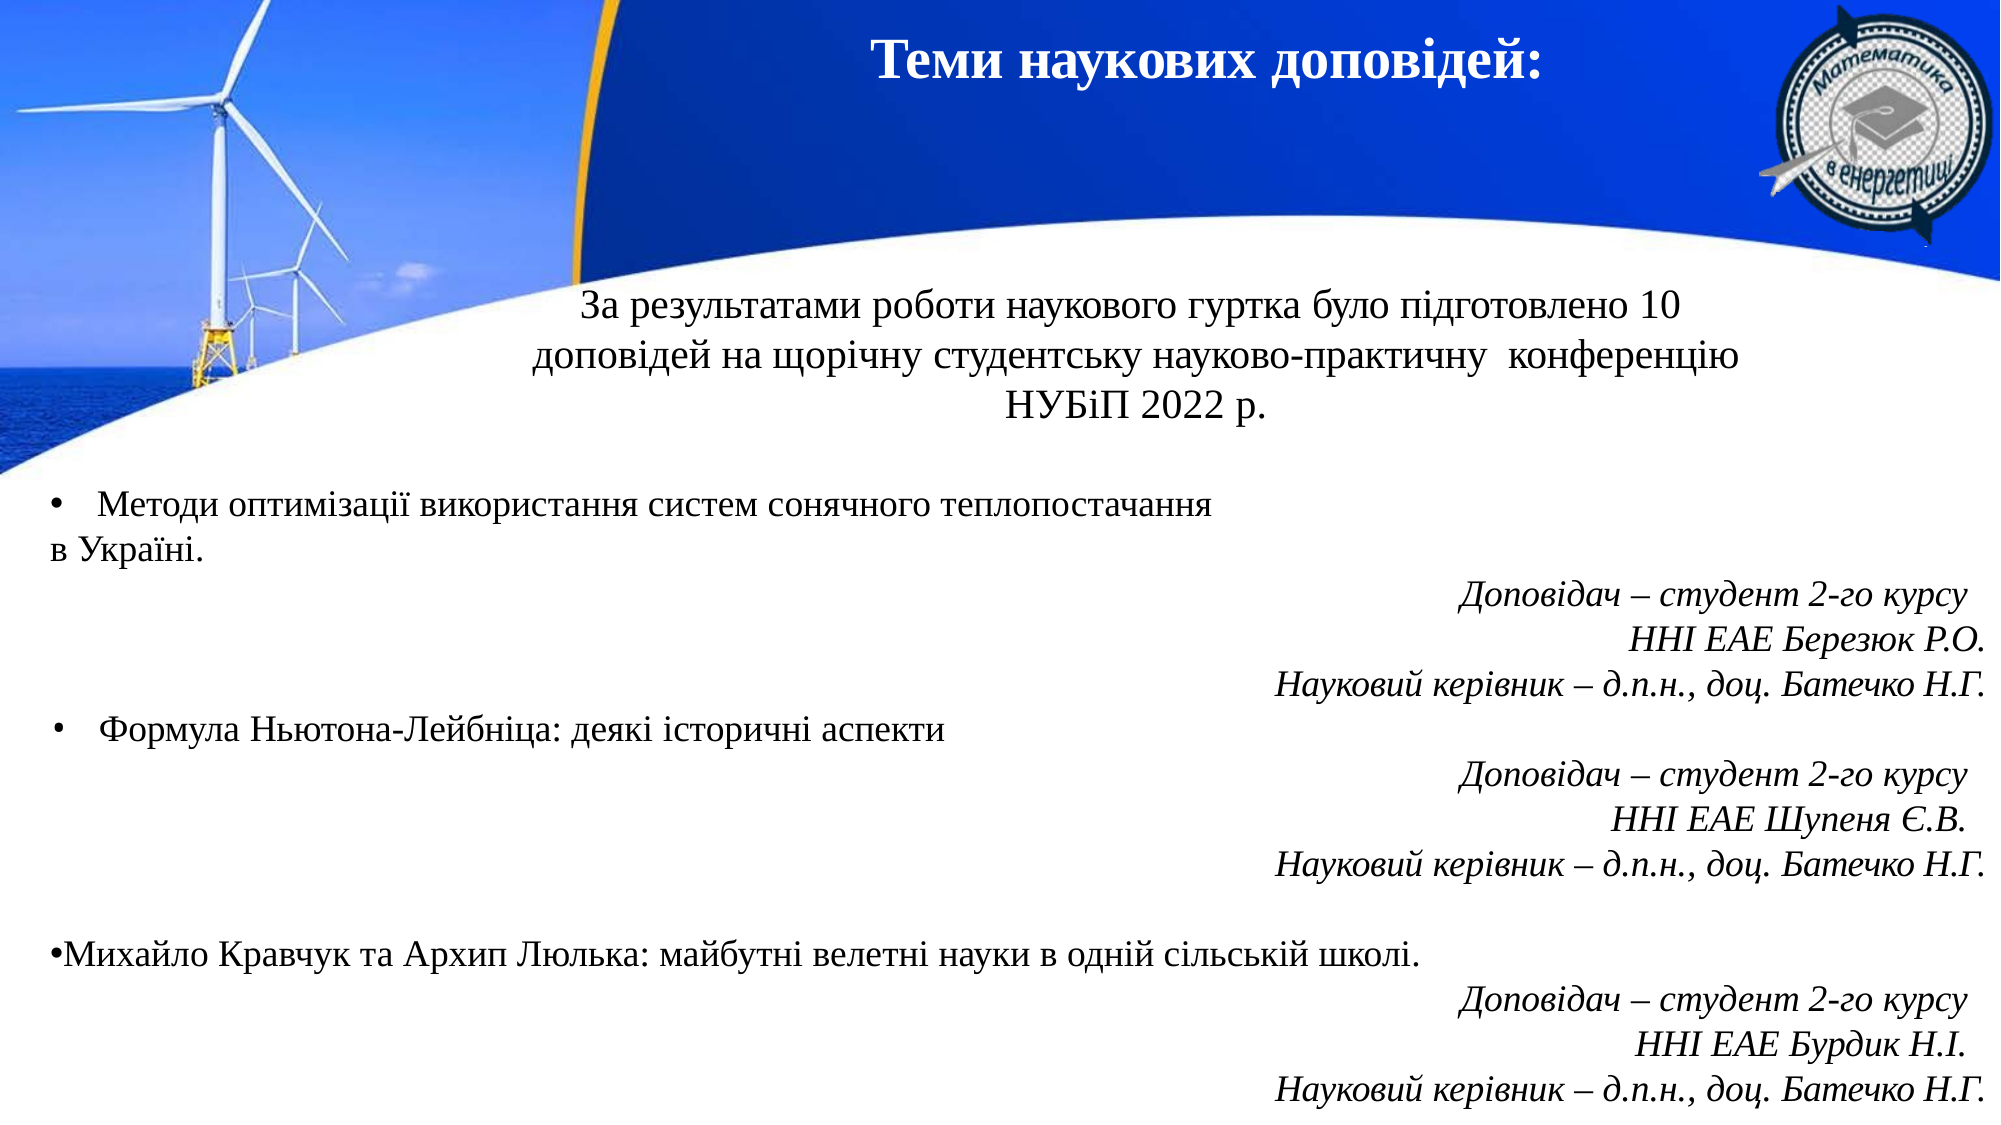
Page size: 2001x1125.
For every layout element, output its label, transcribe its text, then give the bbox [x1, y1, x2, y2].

title Теми наукових доповідей: [867, 17, 1557, 208]
text_box За результатами роботи наукового гуртка було підготовлено 10 доповідей на щорічну студентську науково-практичну конференцію НУБіП 2022 р. Методи оптимізації використання систем сонячного теплопостачання в Україні. Доповідач – студент 2-го курсу ННІ ЕАЕ Березюк Р.О. Науковий керівник – д.п.н., доц. Батечко Н.Г. Формула Ньютона-Лейбніца: деякі історичні аспекти Доповідач – студент 2-го курсу ННІ ЕАЕ Шупеня Є.В. Науковий керівник – д.п.н., доц. Батечко Н.Г. Михайло Кравчук та Архип Люлька: майбутні велетні науки в одній сільській школі. Доповідач – студент 2-го курсу ННІ ЕАЕ Бурдик Н.І. Науковий керівник – д.п.н., доц. Батечко Н.Г. [49, 274, 1988, 1125]
picture [0, 0, 2000, 481]
